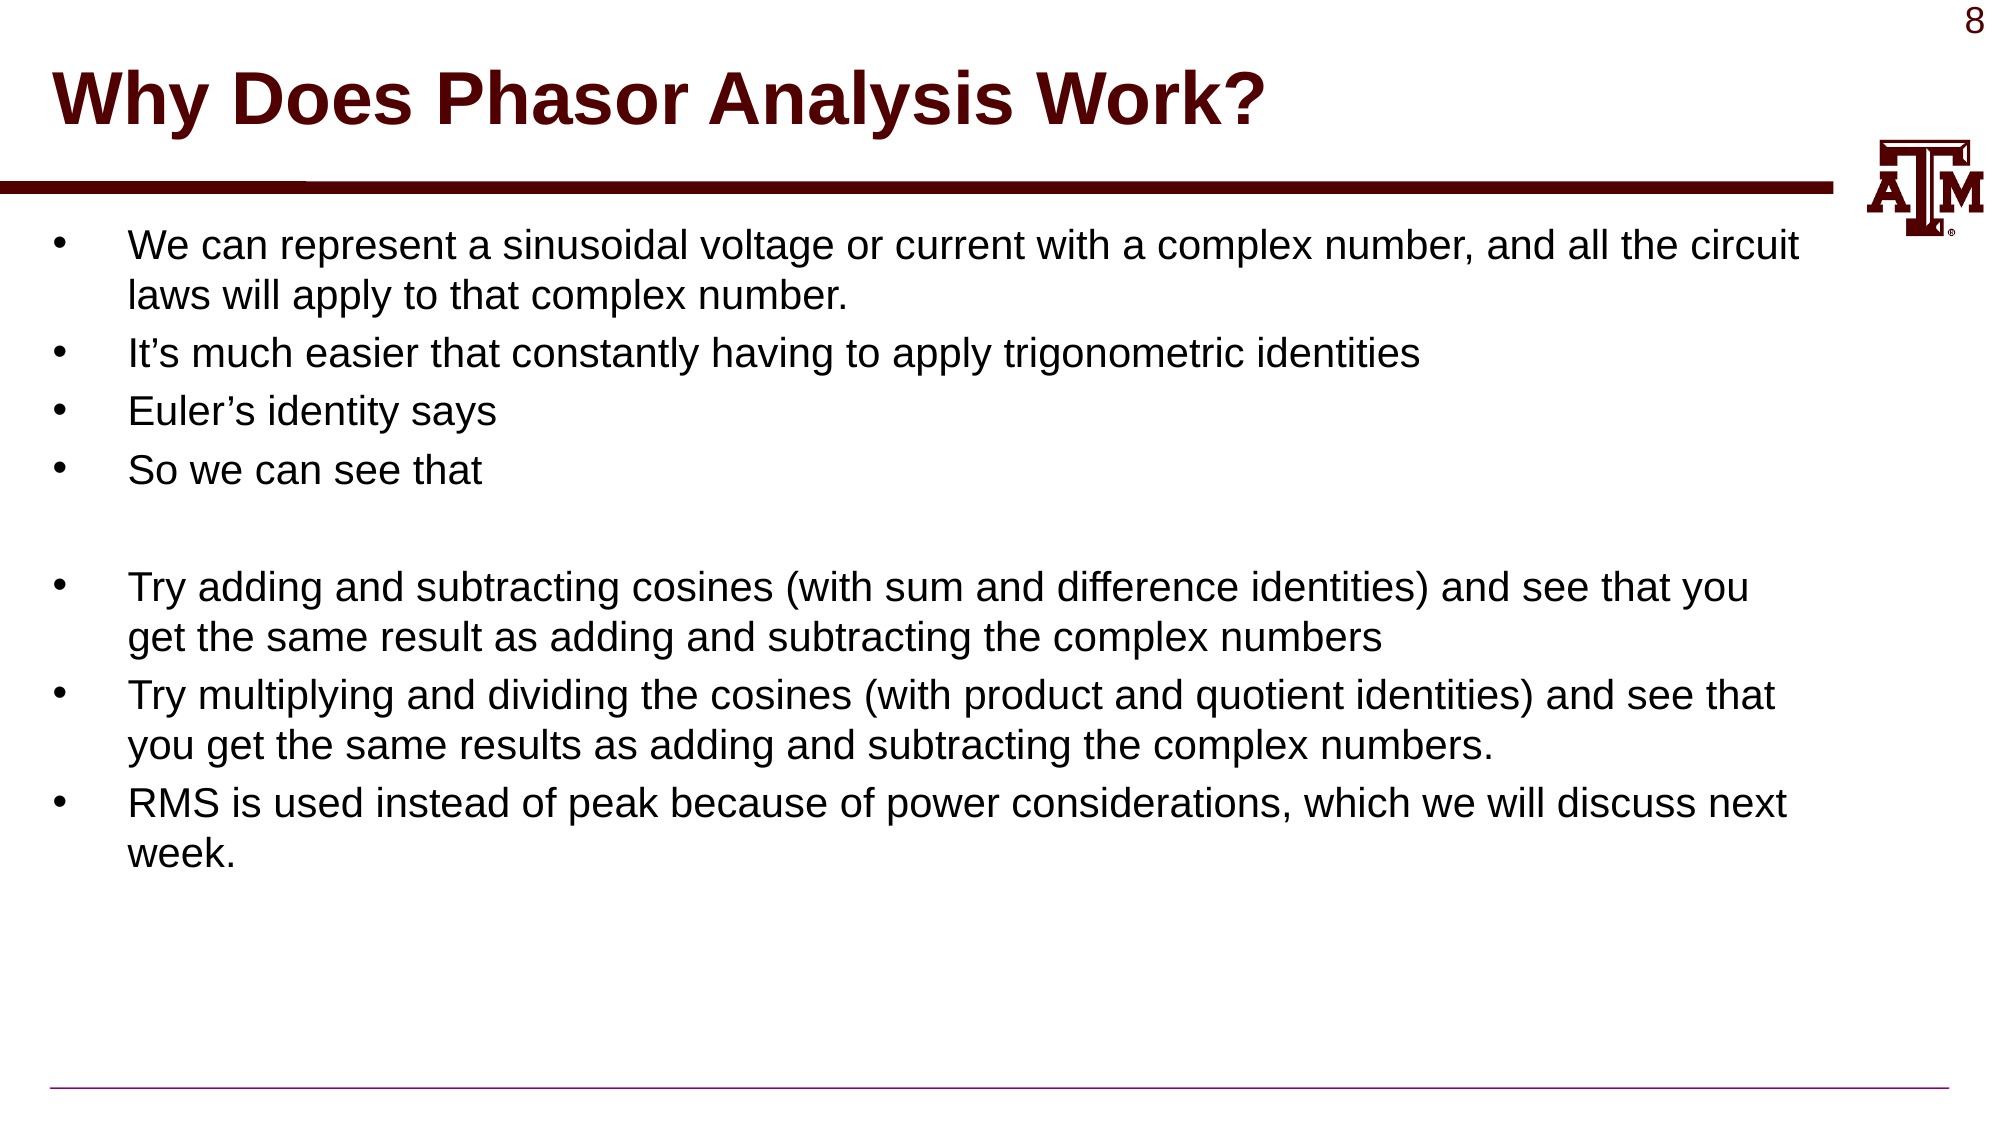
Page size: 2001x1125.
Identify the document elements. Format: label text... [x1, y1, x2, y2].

title Why Does Phasor Analysis Work? [37, 12, 1826, 188]
picture [1850, 112, 2000, 263]
